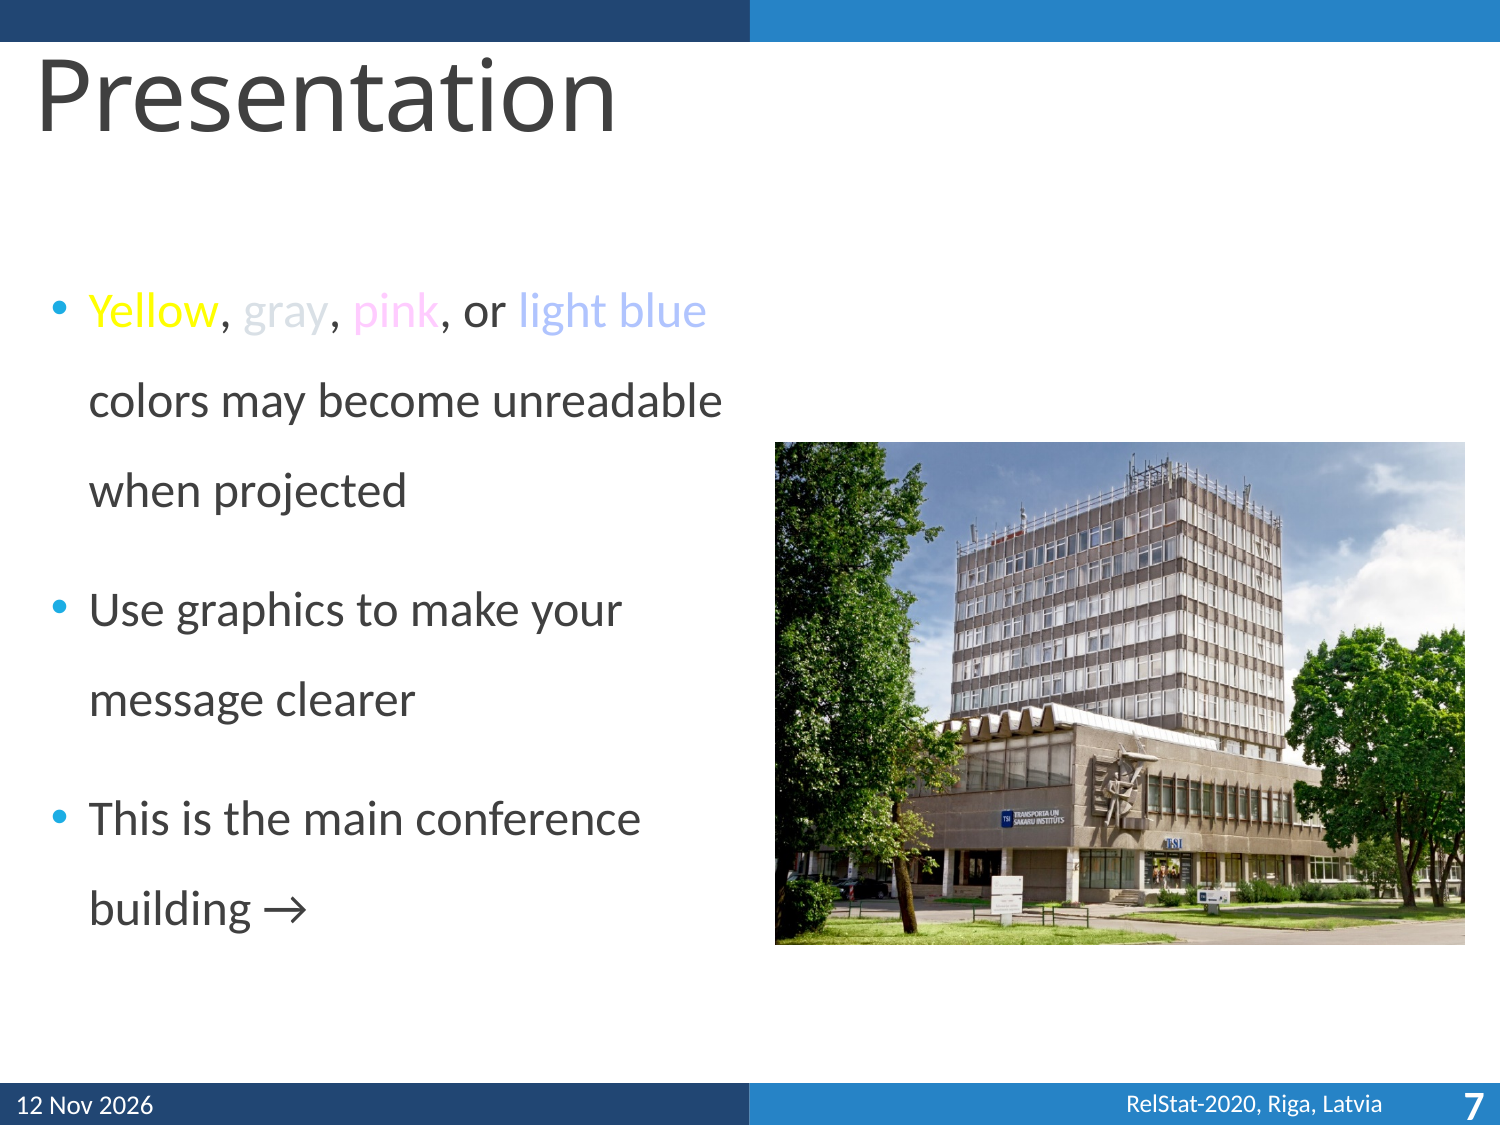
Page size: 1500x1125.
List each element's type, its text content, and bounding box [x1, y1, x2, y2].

slide_number 2-Sep-20 [0, 1082, 181, 1125]
title Presentation [0, 42, 1500, 205]
slide_number 7 [1401, 1082, 1500, 1125]
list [774, 442, 1466, 946]
list Yellow, gray, pink, or light blue colors may become unreadable when projected Use graphics to make your message clearer This is the main conference building → [50, 239, 741, 1065]
